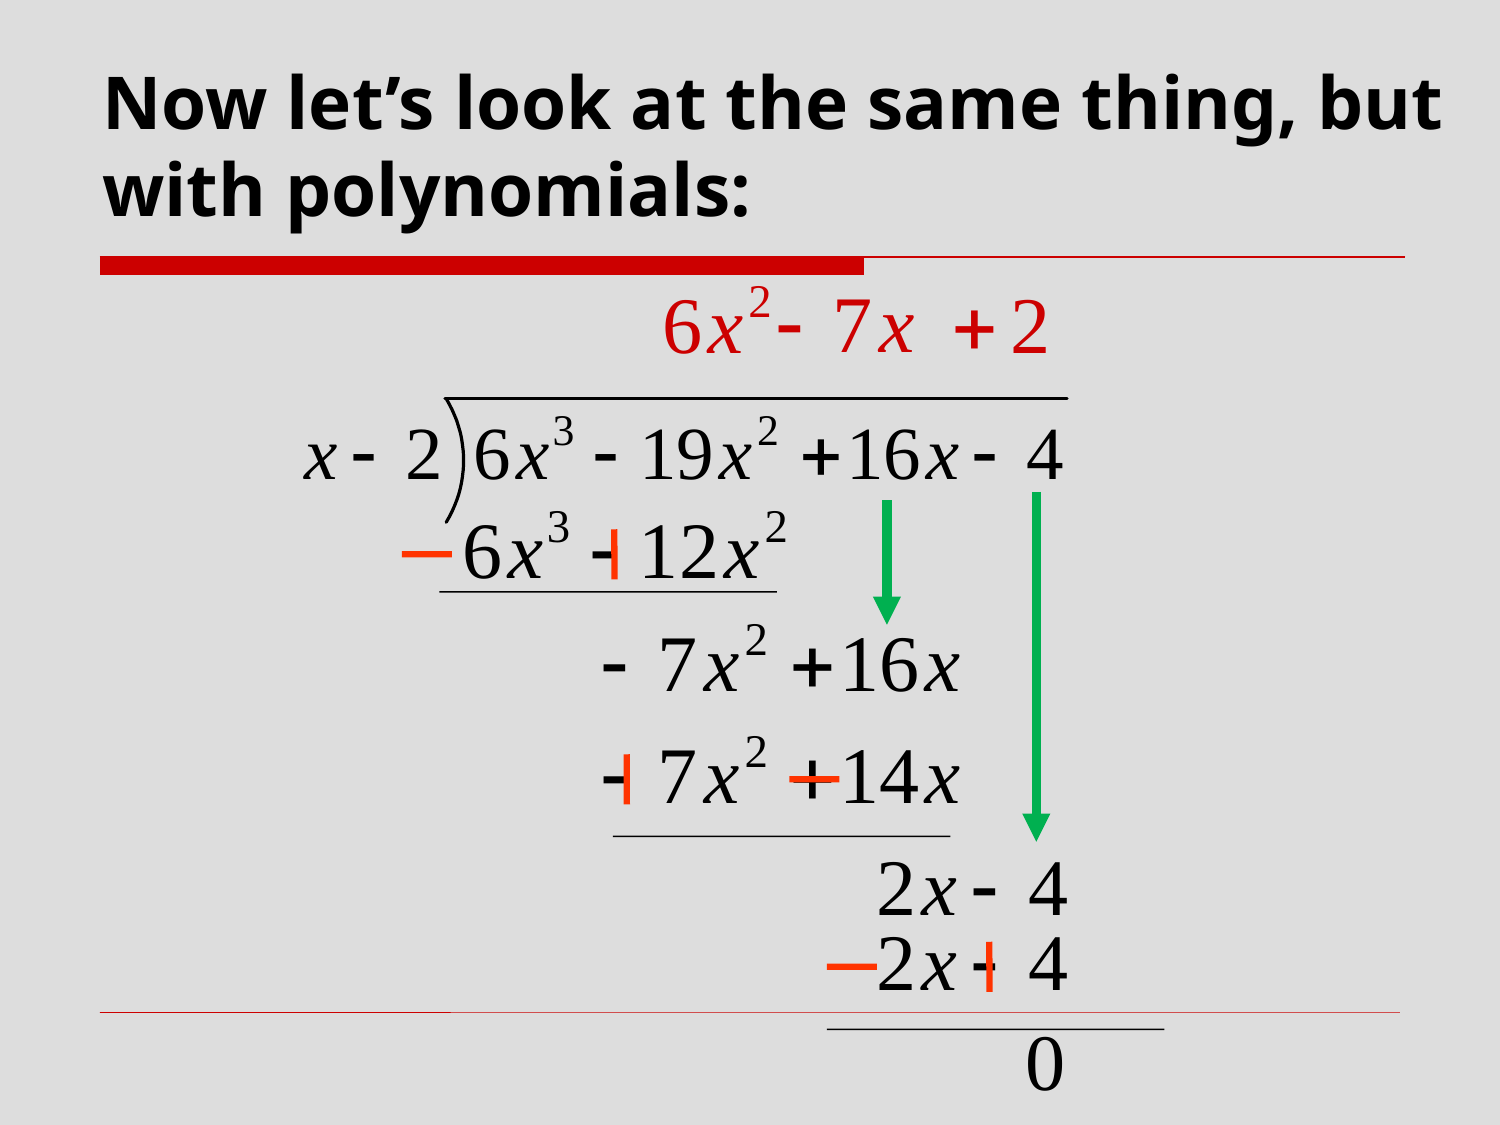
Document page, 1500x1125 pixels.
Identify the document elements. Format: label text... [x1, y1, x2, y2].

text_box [589, 603, 977, 712]
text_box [451, 491, 806, 599]
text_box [764, 279, 932, 374]
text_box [864, 841, 1085, 916]
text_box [939, 279, 1067, 367]
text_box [1014, 1016, 1082, 1111]
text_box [651, 266, 786, 374]
title Now let’s look at the same thing, but with polynomials: [86, 136, 1473, 240]
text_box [864, 916, 1085, 1011]
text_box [589, 716, 977, 824]
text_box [289, 378, 1085, 542]
